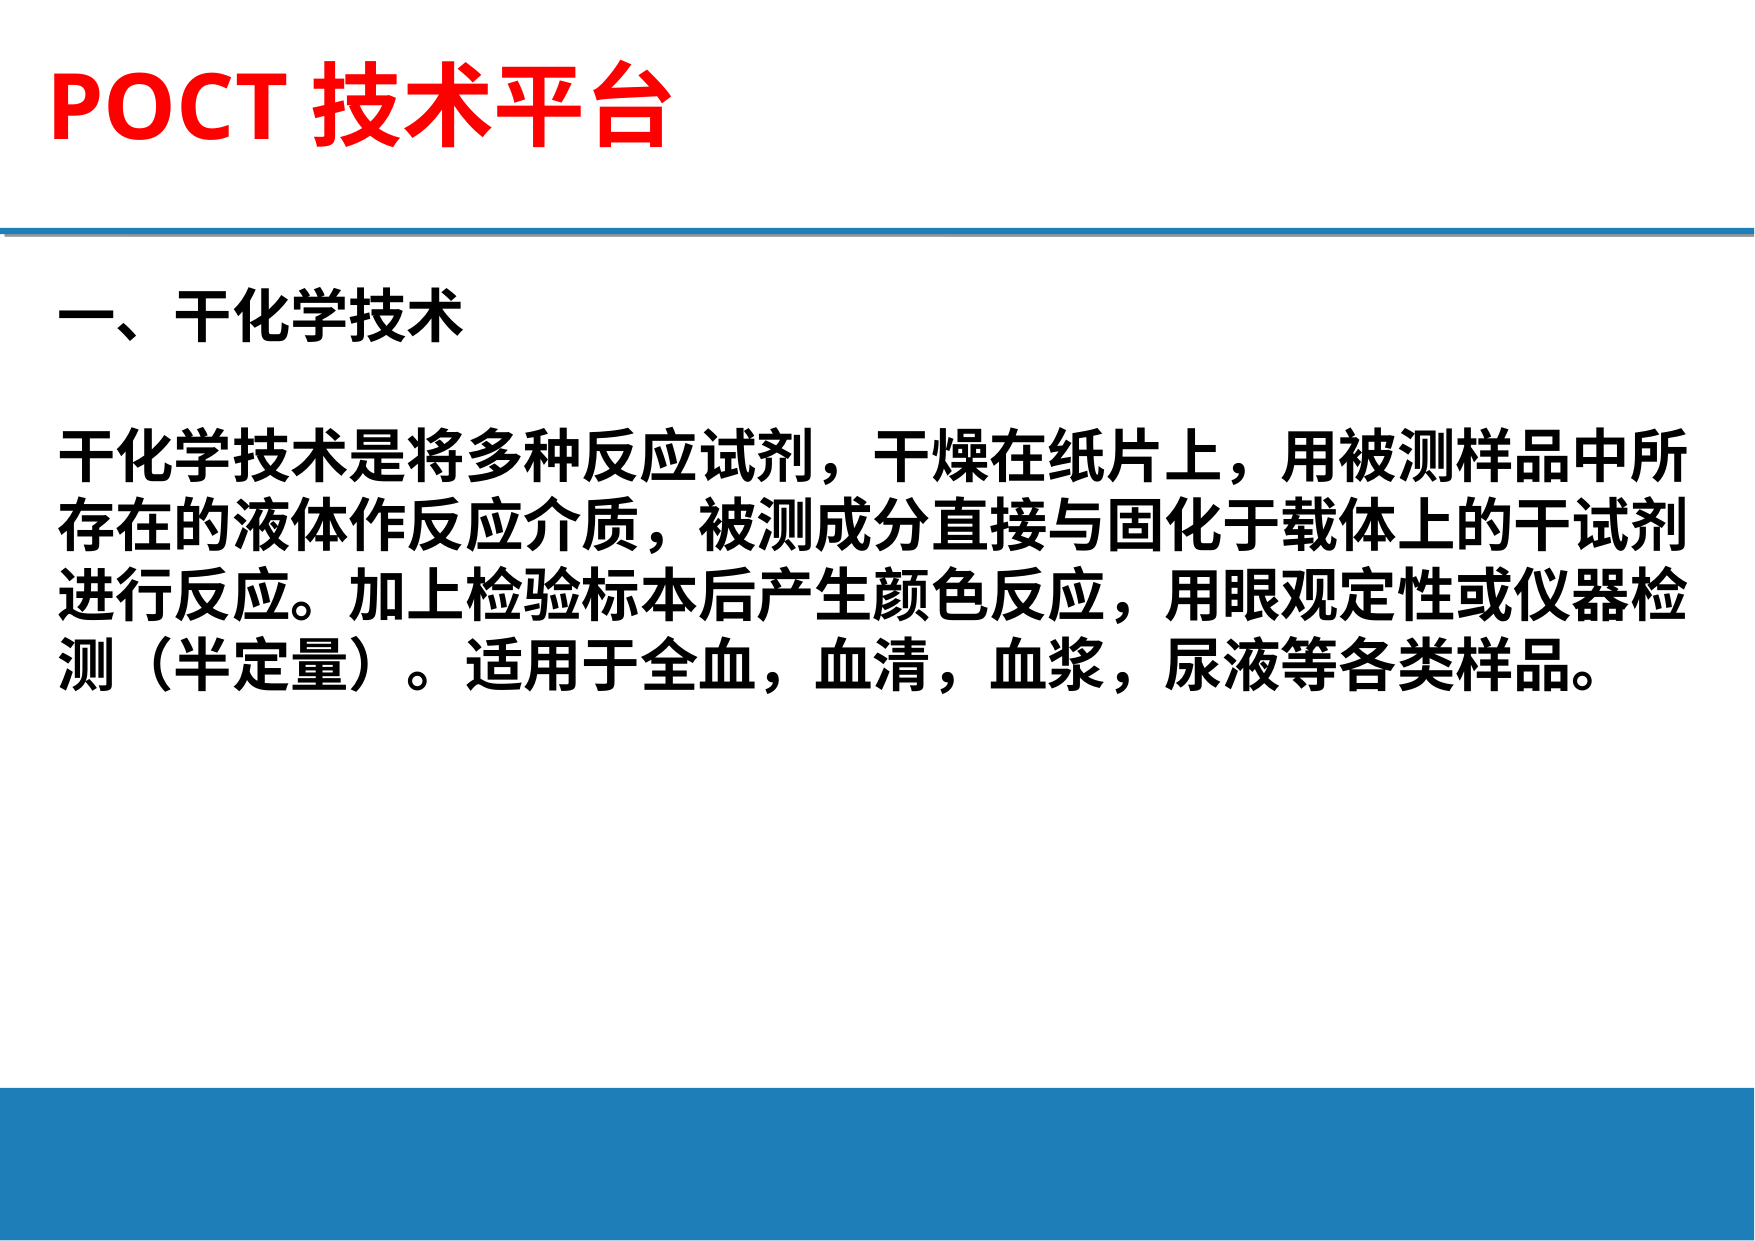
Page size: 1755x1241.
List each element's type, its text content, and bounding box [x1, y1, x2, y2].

text_box POCT技术平台 [31, 40, 1084, 166]
text_box 一、干化学技术 干化学技术是将多种反应试剂，干燥在纸片上，用被测样品中所存在的液体作反应介质，被测成分直接与固化于载体上的干试剂进行反应。加上检验标本后产生颜色反应，用眼观定性或仪器检测（半定量）。适用于全血，血清，血浆，尿液等各类样品。 [42, 271, 1746, 706]
